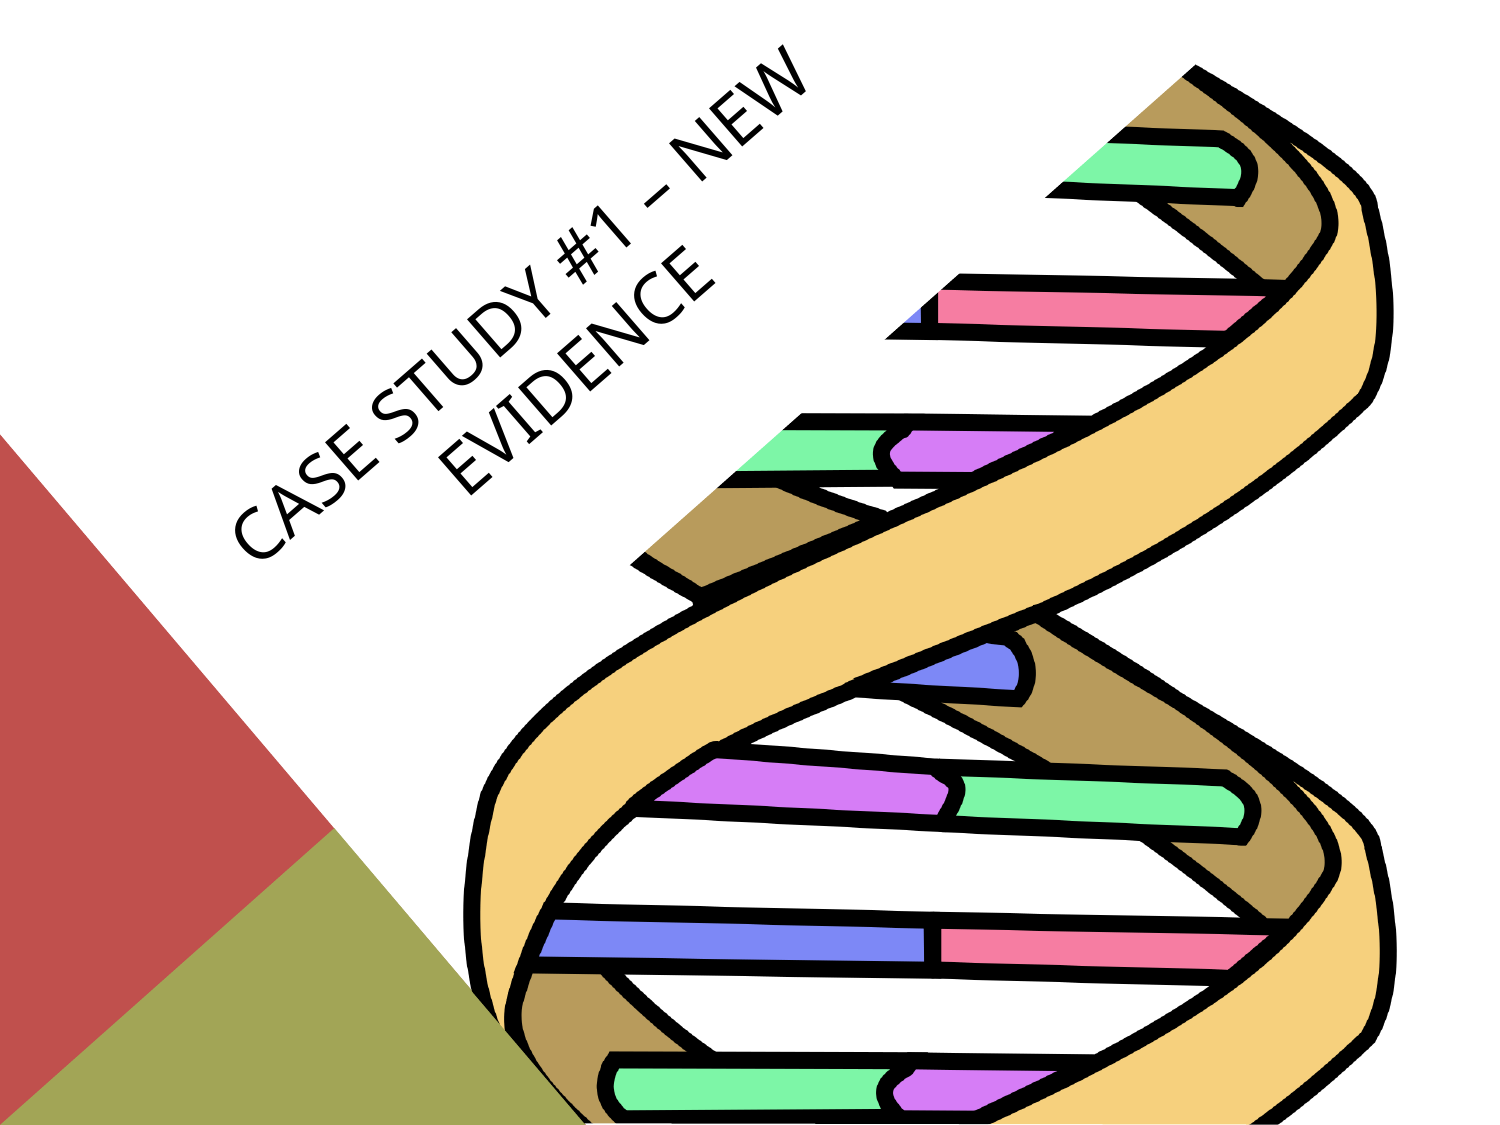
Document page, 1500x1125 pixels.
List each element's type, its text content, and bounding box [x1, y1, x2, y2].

picture [332, 0, 1500, 1125]
title Case study #1 – new evidence [173, 461, 327, 702]
